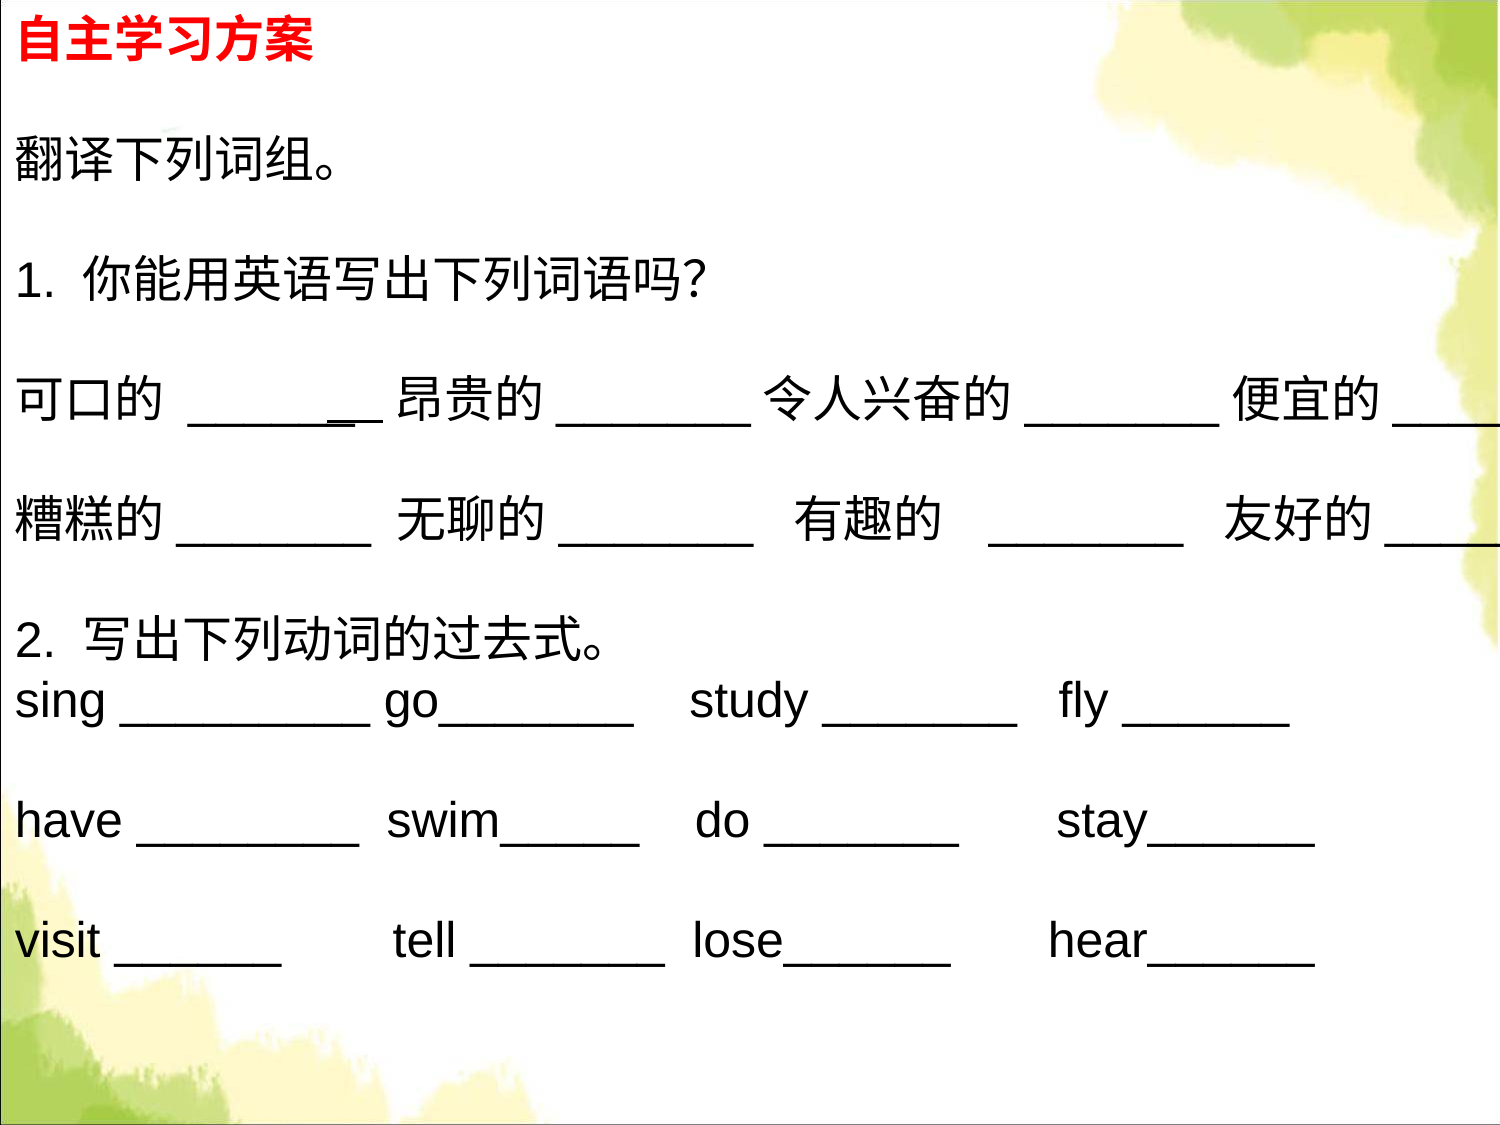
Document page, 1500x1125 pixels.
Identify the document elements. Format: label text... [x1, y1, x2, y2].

text_box 自主学习方案 翻译下列词组。 1. 你能用英语写出下列词语吗？ 可口的 ______ 昂贵的_______令人兴奋的_______便宜的______ 糟糕的_______ 无聊的_______ 有趣的 _______ 友好的______ 2. 写出下列动词的过去式。 sing _________ go_______ study _______ fly ______ have ________ swim_____ do _______ stay______ visit ______ tell _______ lose______ hear______ [0, 0, 1500, 1095]
picture [0, 1095, 1500, 1125]
